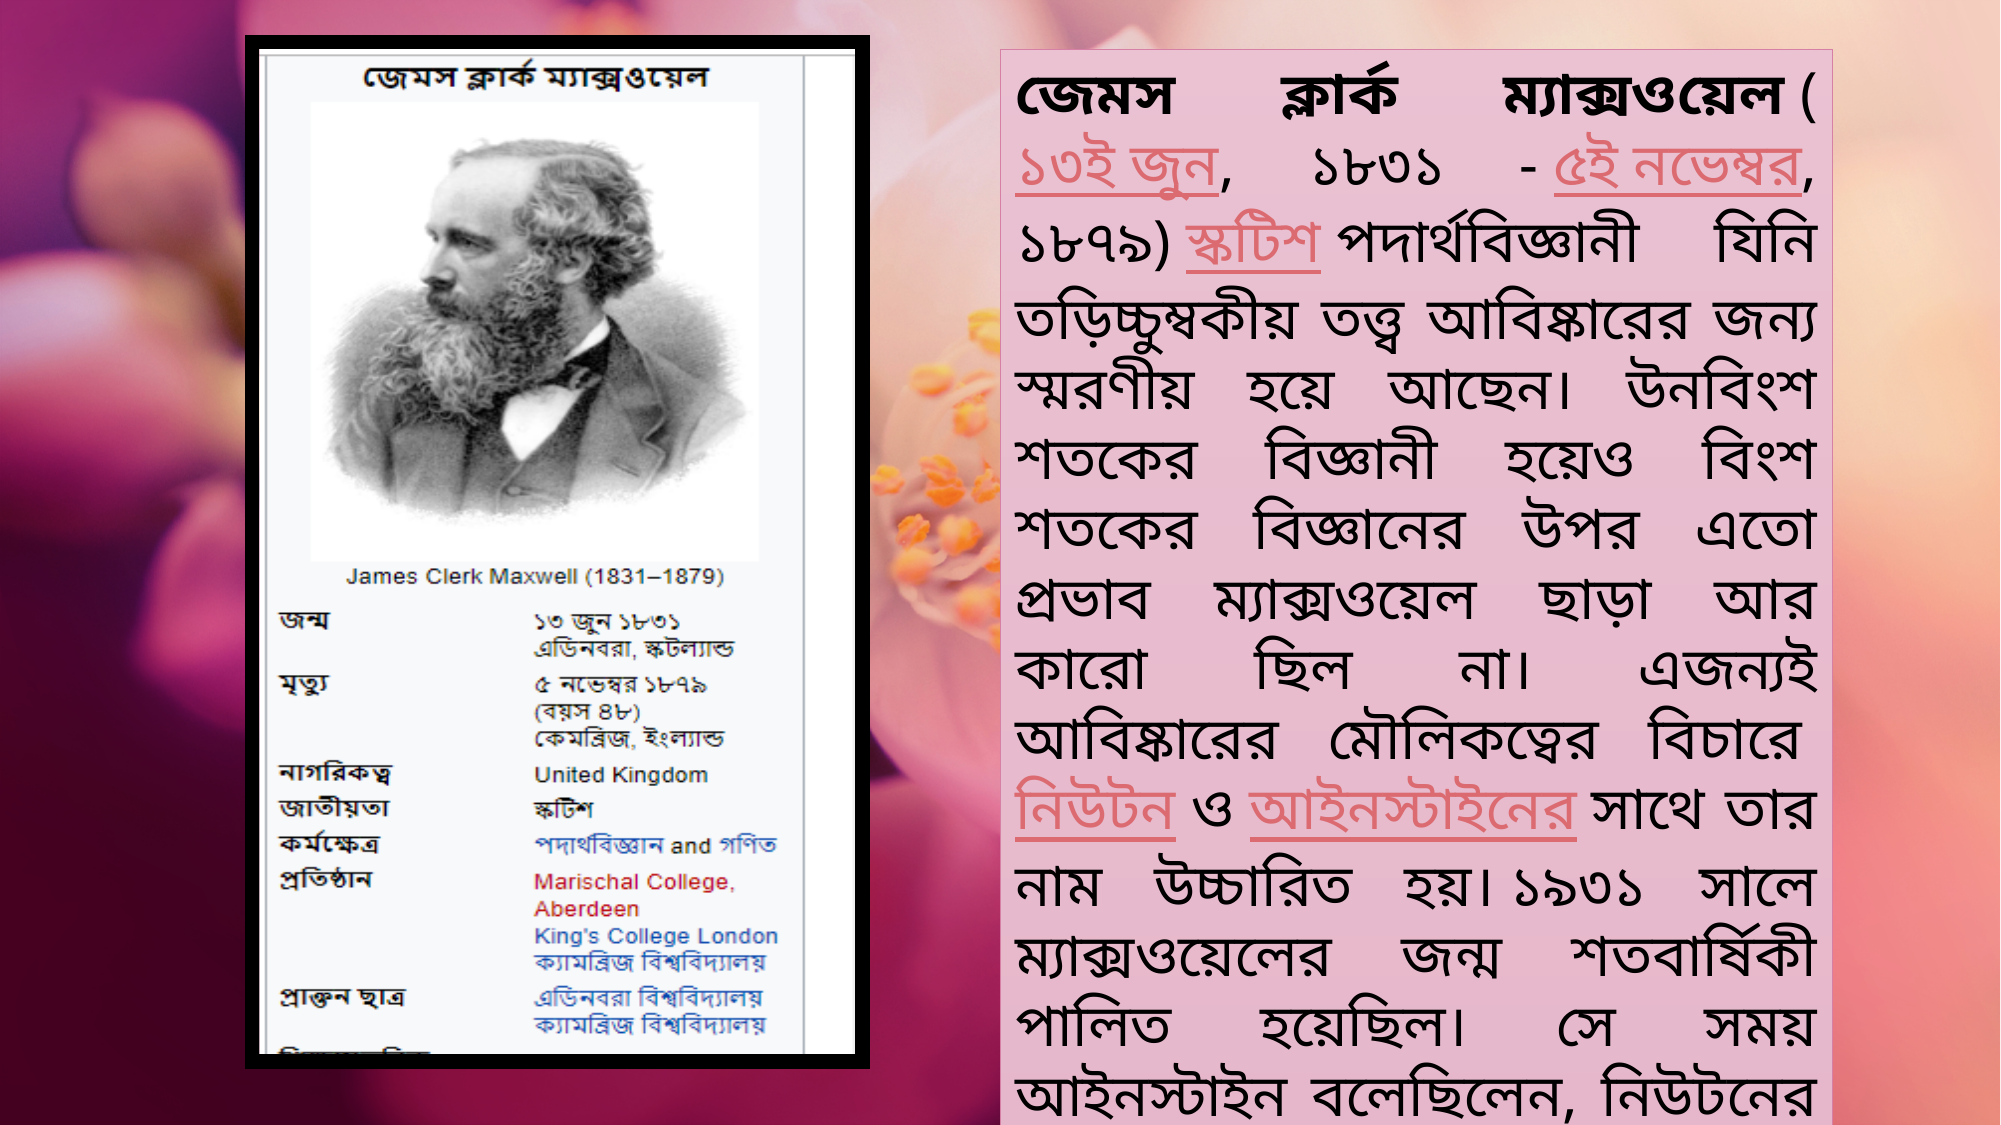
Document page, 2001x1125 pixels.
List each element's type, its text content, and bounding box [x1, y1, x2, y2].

picture [0, 0, 2001, 1125]
text_box জেমস ক্লার্ক ম্যাক্সওয়েল (১৩ই জুন, ১৮৩১ - ৫ই নভেম্বর, ১৮৭৯) স্কটিশ পদার্থবিজ্ঞানী যিনি তড়িচ্চুম্বকীয় তত্ত্ব আবিষ্কারের জন্য স্মরণীয় হয়ে আছেন। উনবিংশ শতকের বিজ্ঞানী হয়েও বিংশ শতকের বিজ্ঞানের উপর এতো প্রভাব ম্যাক্সওয়েল ছাড়া আর কারো ছিল না। এজন্যই আবিষ্কারের মৌলিকত্বের বিচারে নিউটন ও আইনস্টাইনের সাথে তার নাম উচ্চারিত হয়। ১৯৩১ সালে ম্যাক্সওয়েলের জন্ম শতবার্ষিকী পালিত হয়েছিল। সে সময় আইনস্টাইন বলেছিলেন, নিউটনের পর থেকে পদার্থবিজ্ঞান যত বিজ্ঞানীর দেখা পেয়েছে, তার মধ্যে ম্যাক্সওয়েলই সবচেয়ে সফল এবং প্রভাবশালী। [1000, 49, 1833, 1125]
